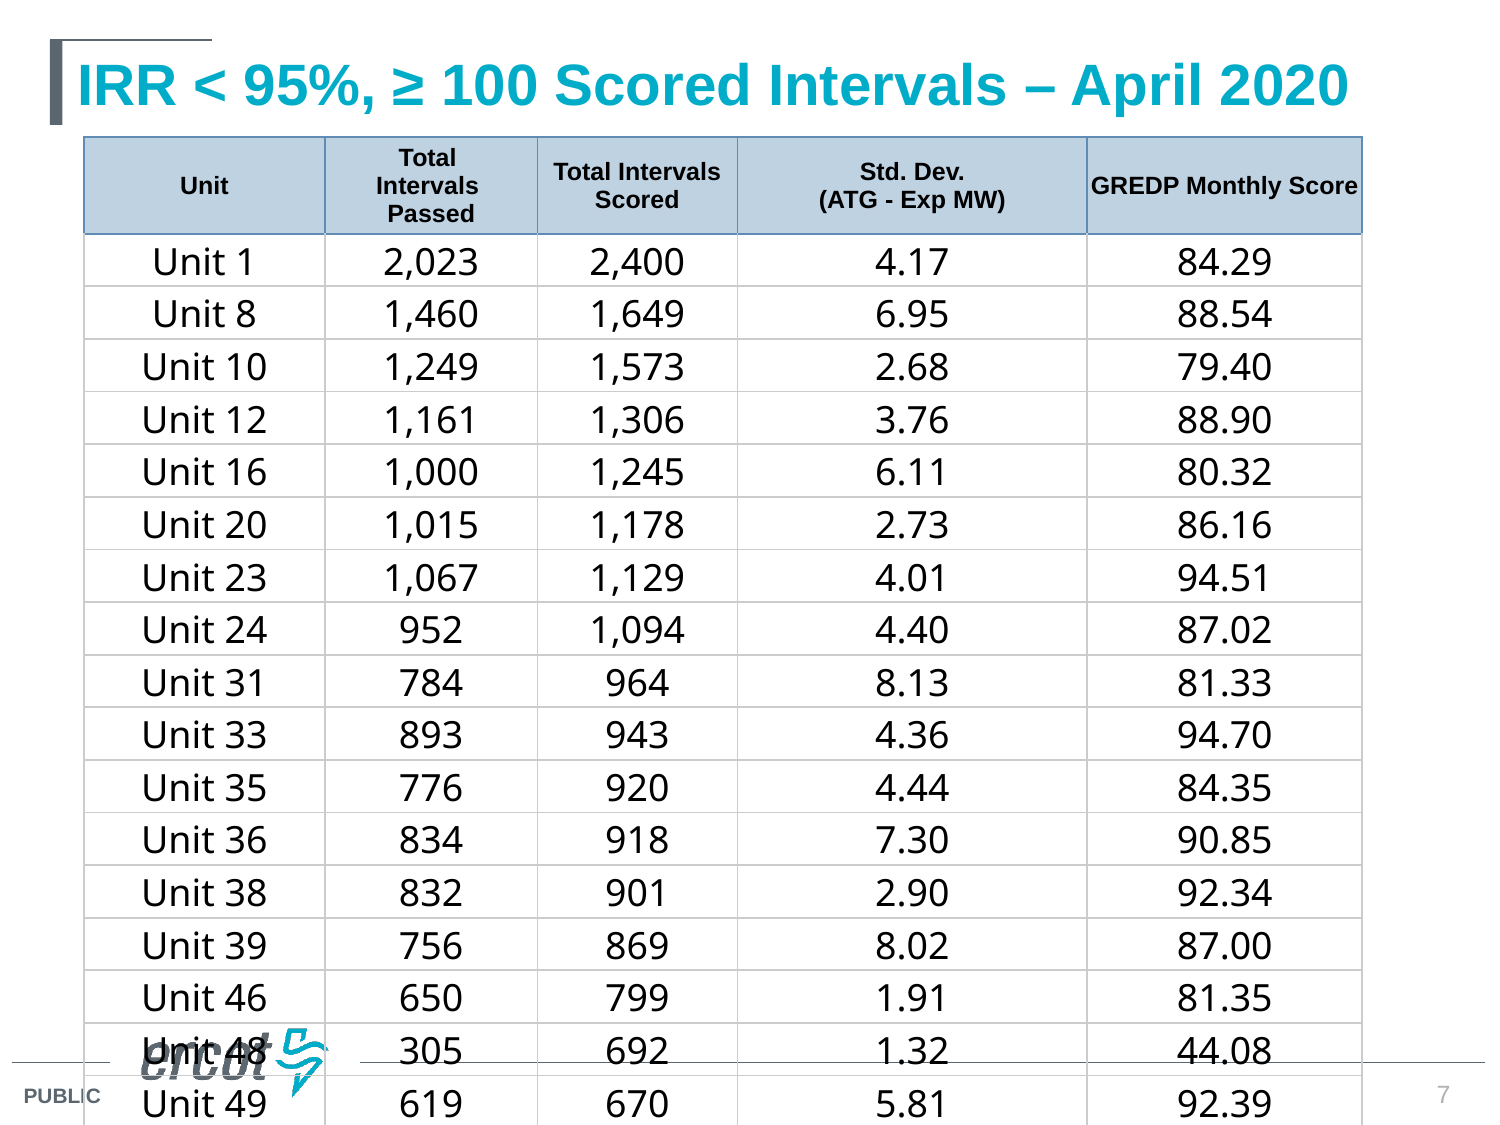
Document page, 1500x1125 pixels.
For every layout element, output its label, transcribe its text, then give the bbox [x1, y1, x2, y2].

table_cell 81.35 [1088, 971, 1361, 1022]
table_cell 1,129 [538, 550, 737, 601]
table_cell 1,573 [538, 340, 737, 391]
table_cell 893 [326, 708, 537, 759]
table_cell 756 [326, 919, 537, 969]
table_cell 834 [326, 813, 537, 864]
table_cell Unit 12 [85, 392, 324, 443]
table_cell 87.02 [1088, 603, 1361, 654]
table_cell 6.95 [738, 287, 1086, 338]
table_cell 1,094 [538, 603, 737, 654]
table_cell 650 [326, 971, 537, 1022]
table_cell 1,000 [326, 445, 537, 496]
table_cell 1,161 [326, 392, 537, 443]
table_cell 6.11 [738, 445, 1086, 496]
table_cell Unit 38 [85, 866, 324, 917]
table_cell 94.51 [1088, 550, 1361, 601]
table_cell Unit 20 [85, 498, 324, 549]
table_cell Unit 48 [85, 1024, 324, 1075]
title IRR < 95%, ≥ 100 Scored Intervals – April 2020 [62, 39, 1450, 158]
table_cell 869 [538, 919, 737, 969]
table_cell Unit 23 [85, 550, 324, 601]
table_cell 4.17 [738, 235, 1086, 285]
table_cell 1,178 [538, 498, 737, 549]
table_cell Unit 35 [85, 761, 324, 812]
table_cell 90.85 [1088, 813, 1361, 864]
table_cell 7.30 [738, 813, 1086, 864]
table_cell 44.08 [1088, 1024, 1361, 1075]
table_cell 1,460 [326, 287, 537, 338]
table_cell 776 [326, 761, 537, 812]
table_cell 3.76 [738, 392, 1086, 443]
table_cell 2,023 [326, 235, 537, 285]
table_cell 92.39 [1088, 1076, 1361, 1125]
table_cell 964 [538, 656, 737, 706]
table_cell Unit 46 [85, 971, 324, 1022]
table_cell 305 [326, 1024, 537, 1075]
table_cell Unit 33 [85, 708, 324, 759]
table_cell 1,067 [326, 550, 537, 601]
table_cell 88.90 [1088, 392, 1361, 443]
table_cell 80.32 [1088, 445, 1361, 496]
table_cell 1,306 [538, 392, 737, 443]
table_cell 84.29 [1088, 235, 1361, 285]
table_cell 92.34 [1088, 866, 1361, 917]
table_cell 4.44 [738, 761, 1086, 812]
table_cell 2,400 [538, 235, 737, 285]
table_cell 81.33 [1088, 656, 1361, 706]
table_cell 87.00 [1088, 919, 1361, 969]
table_cell Unit 31 [85, 656, 324, 706]
table_cell 784 [326, 656, 537, 706]
table_cell 901 [538, 866, 737, 917]
table_cell 8.13 [738, 656, 1086, 706]
table_header Std. Dev. (ATG - Exp MW) [738, 138, 1086, 233]
table_cell 1,245 [538, 445, 737, 496]
table_cell 619 [326, 1076, 537, 1125]
table_cell 920 [538, 761, 737, 812]
table_header GREDP Monthly Score [1088, 138, 1361, 233]
table_cell 943 [538, 708, 737, 759]
table_cell 799 [538, 971, 737, 1022]
table_cell Unit 24 [85, 603, 324, 654]
table_cell Unit 1 [85, 235, 324, 285]
table_cell 5.81 [738, 1076, 1086, 1125]
table_cell Unit 8 [85, 287, 324, 338]
slide_number 7 [1412, 1076, 1475, 1112]
table_cell Unit 36 [85, 813, 324, 864]
table_cell Unit 49 [85, 1076, 324, 1125]
table_cell 84.35 [1088, 761, 1361, 812]
table_cell 832 [326, 866, 537, 917]
table_cell 79.40 [1088, 340, 1361, 391]
table_header Total Intervals Scored [538, 138, 737, 233]
table_cell 4.36 [738, 708, 1086, 759]
table_cell 1,249 [326, 340, 537, 391]
table_cell 2.73 [738, 498, 1086, 549]
table_cell 918 [538, 813, 737, 864]
table_cell 86.16 [1088, 498, 1361, 549]
table_header Unit [85, 138, 324, 233]
table_cell 1,649 [538, 287, 737, 338]
table_cell 952 [326, 603, 537, 654]
table_cell Unit 39 [85, 919, 324, 969]
table_header Total Intervals Passed [326, 138, 537, 233]
table_cell Unit 10 [85, 340, 324, 391]
table_cell 2.68 [738, 340, 1086, 391]
table_cell 1.32 [738, 1024, 1086, 1075]
table_cell 1,015 [326, 498, 537, 549]
table_cell 4.40 [738, 603, 1086, 654]
table_cell 670 [538, 1076, 737, 1125]
table_cell Unit 16 [85, 445, 324, 496]
table_cell 4.01 [738, 550, 1086, 601]
table_cell 1.91 [738, 971, 1086, 1022]
table_cell 8.02 [738, 919, 1086, 969]
table_cell 2.90 [738, 866, 1086, 917]
table_cell 692 [538, 1024, 737, 1075]
table_cell 88.54 [1088, 287, 1361, 338]
table_cell 94.70 [1088, 708, 1361, 759]
